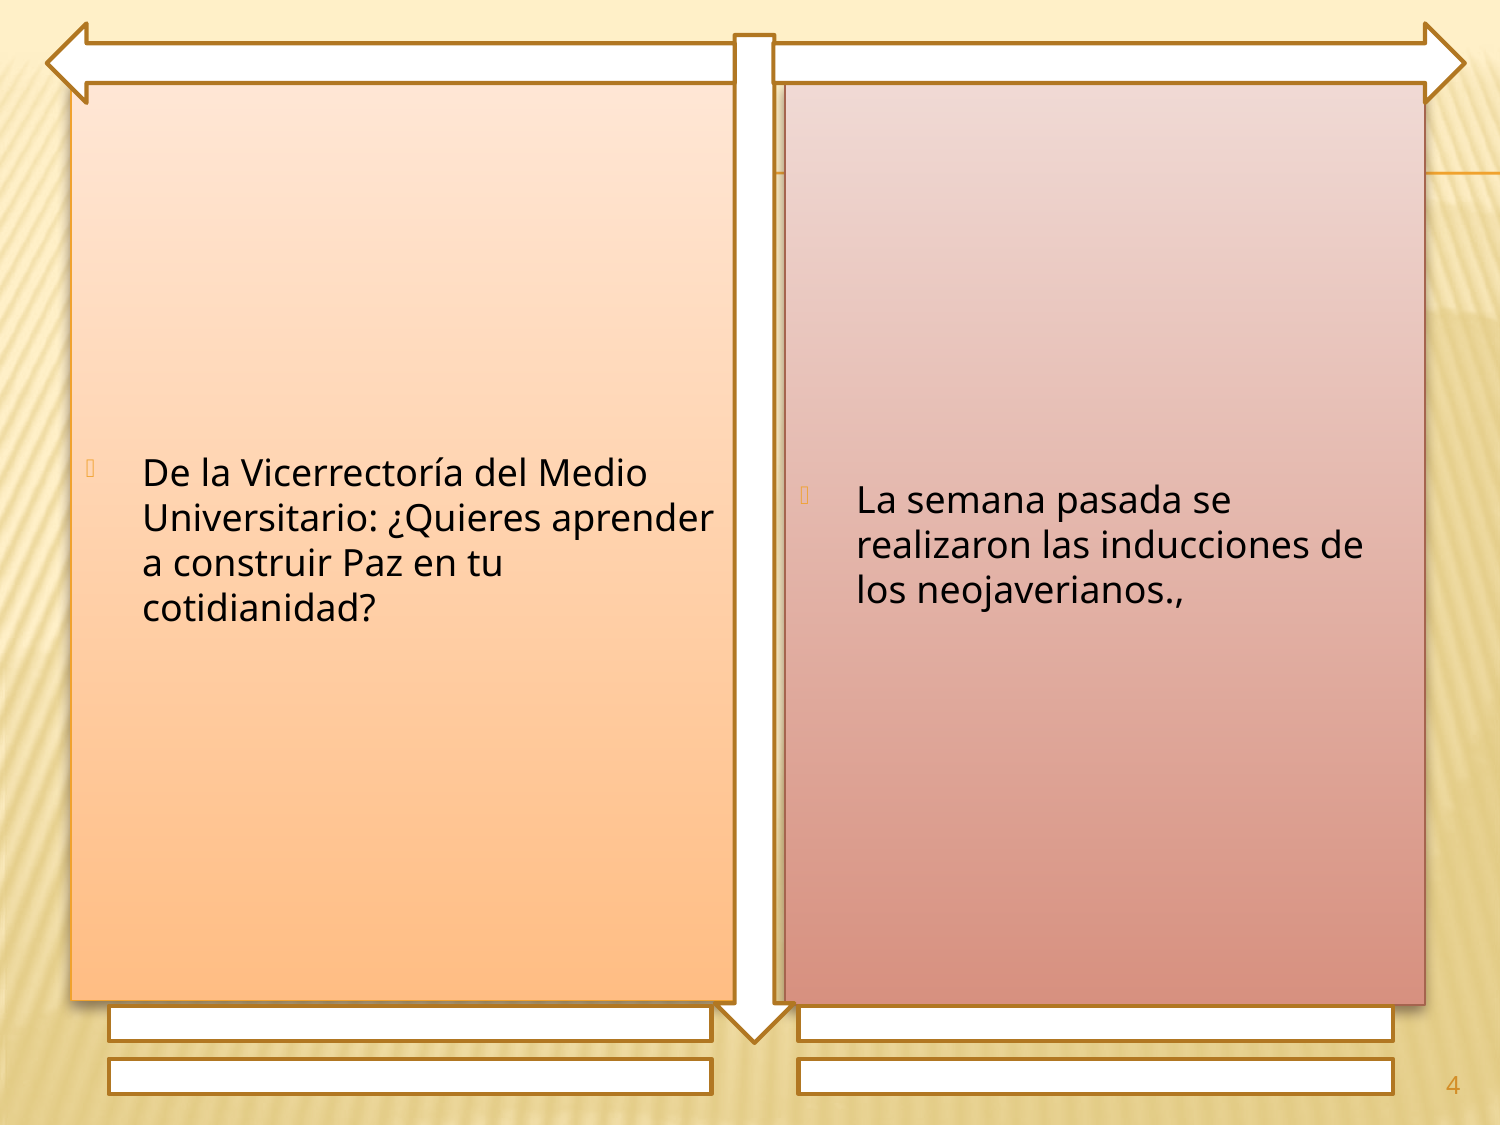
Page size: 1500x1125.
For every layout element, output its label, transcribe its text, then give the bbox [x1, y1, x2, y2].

list De la Vicerrectoría del Medio Universitario: ¿Quieres aprender a construir Paz en tu cotidianidad? [70, 86, 732, 1001]
text_box [107, 1004, 714, 1043]
slide_number 4 [1350, 1062, 1475, 1103]
text_box [771, 21, 1467, 105]
text_box [796, 1057, 1395, 1096]
list La semana pasada se realizaron las inducciones de los neojaverianos., [784, 86, 1426, 1006]
text_box [712, 32, 797, 1046]
text_box [44, 21, 737, 105]
text_box [796, 1004, 1395, 1043]
text_box [107, 1057, 714, 1096]
